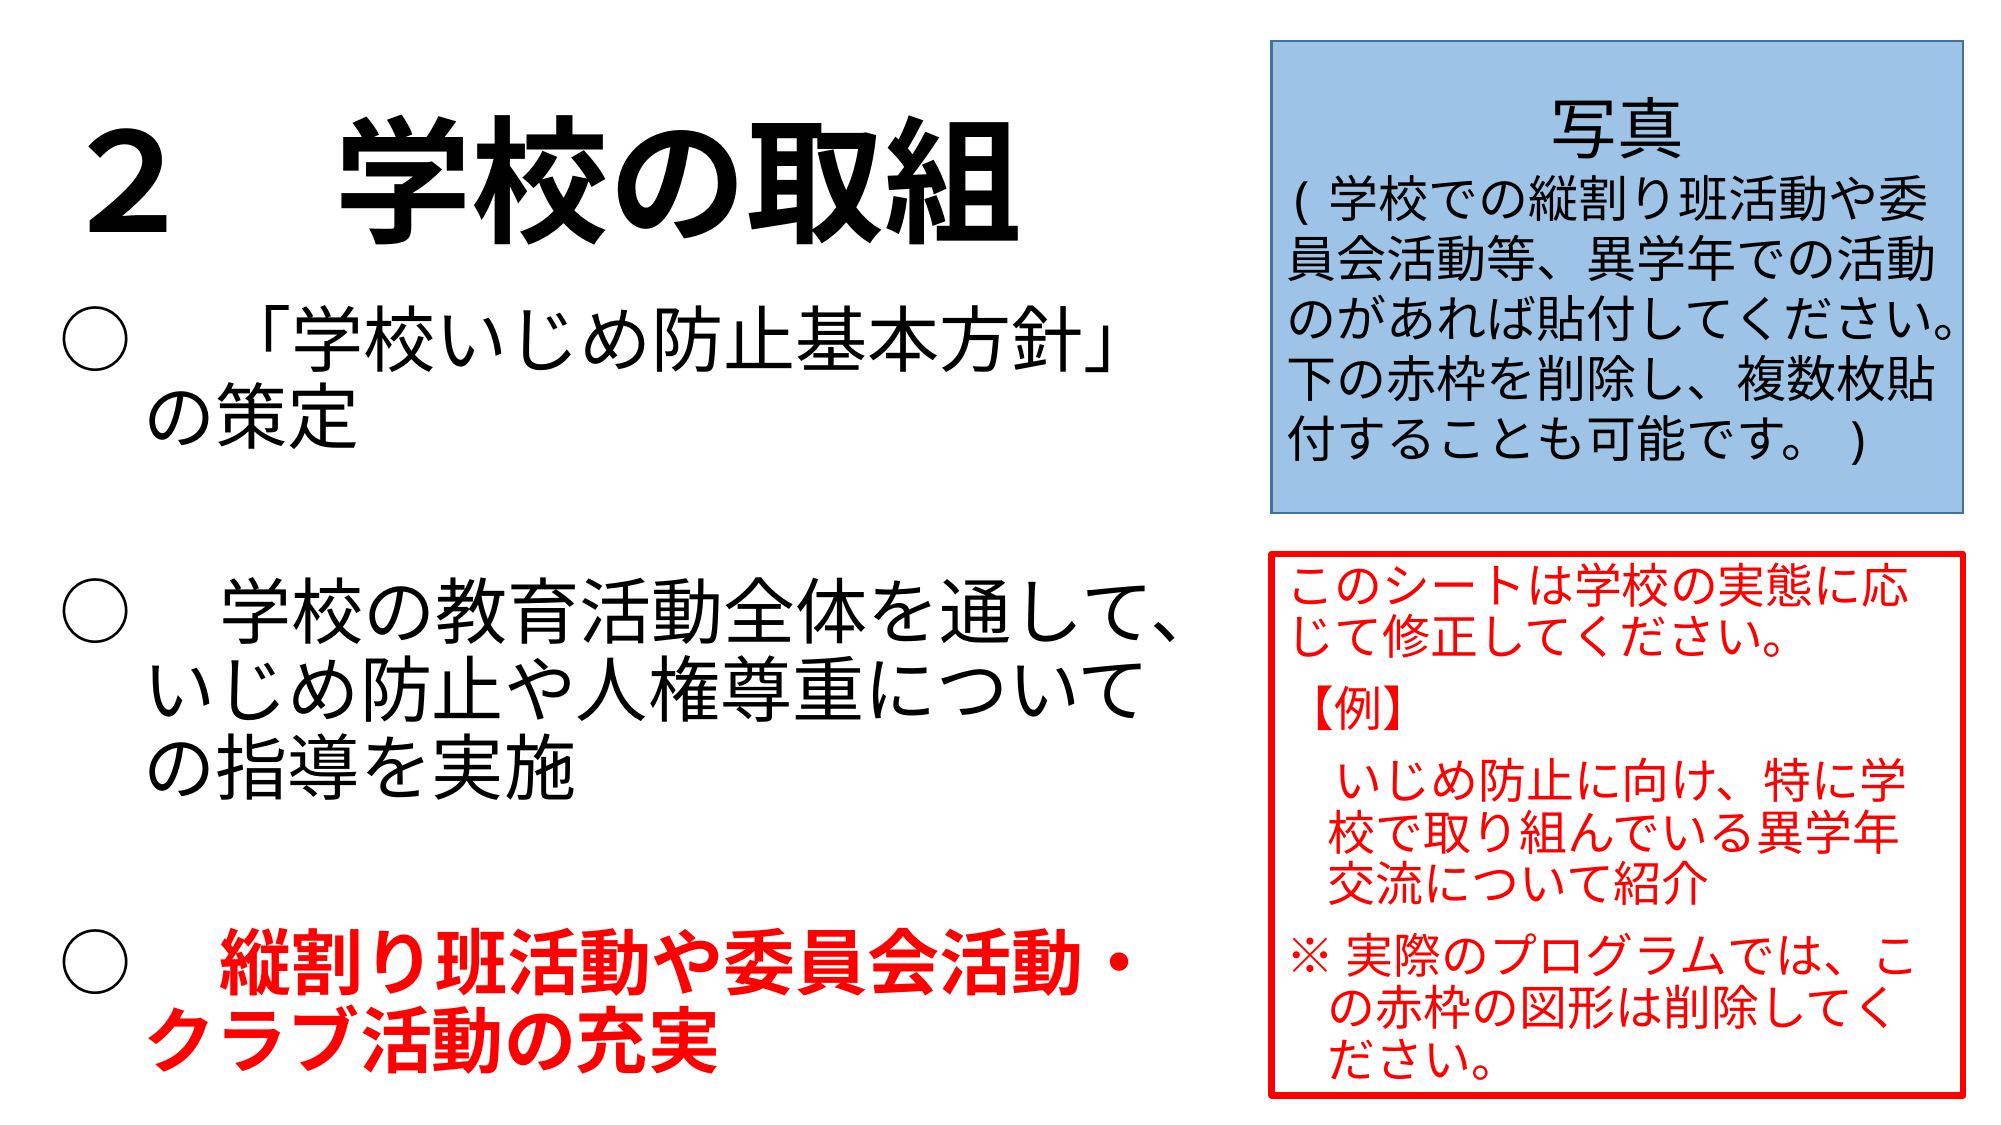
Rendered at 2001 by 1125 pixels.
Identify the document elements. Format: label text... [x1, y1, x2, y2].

text_box 写真 (学校での縦割り班活動や委員会活動等、異学年での活動のがあれば貼付してください。下の赤枠を削除し、複数枚貼付することも可能です。) [1270, 40, 1964, 514]
list ○ 「学校いじめ防止基本方針」の策定 ○ 学校の教育活動全体を通して、いじめ防止や人権尊重についての指導を実施 ○ 縦割り班活動や委員会活動・クラブ活動の充実 [44, 296, 1217, 1096]
text_box このシートは学校の実態に応じて修正してください。 【例】 いじめ防止に向け、特に学校で取り組んでいる異学年交流について紹介 ※実際のプログラムでは、この赤枠の図形は削除してください。 [1271, 553, 1964, 1096]
title ２ 学校の取組 [44, 79, 1270, 297]
